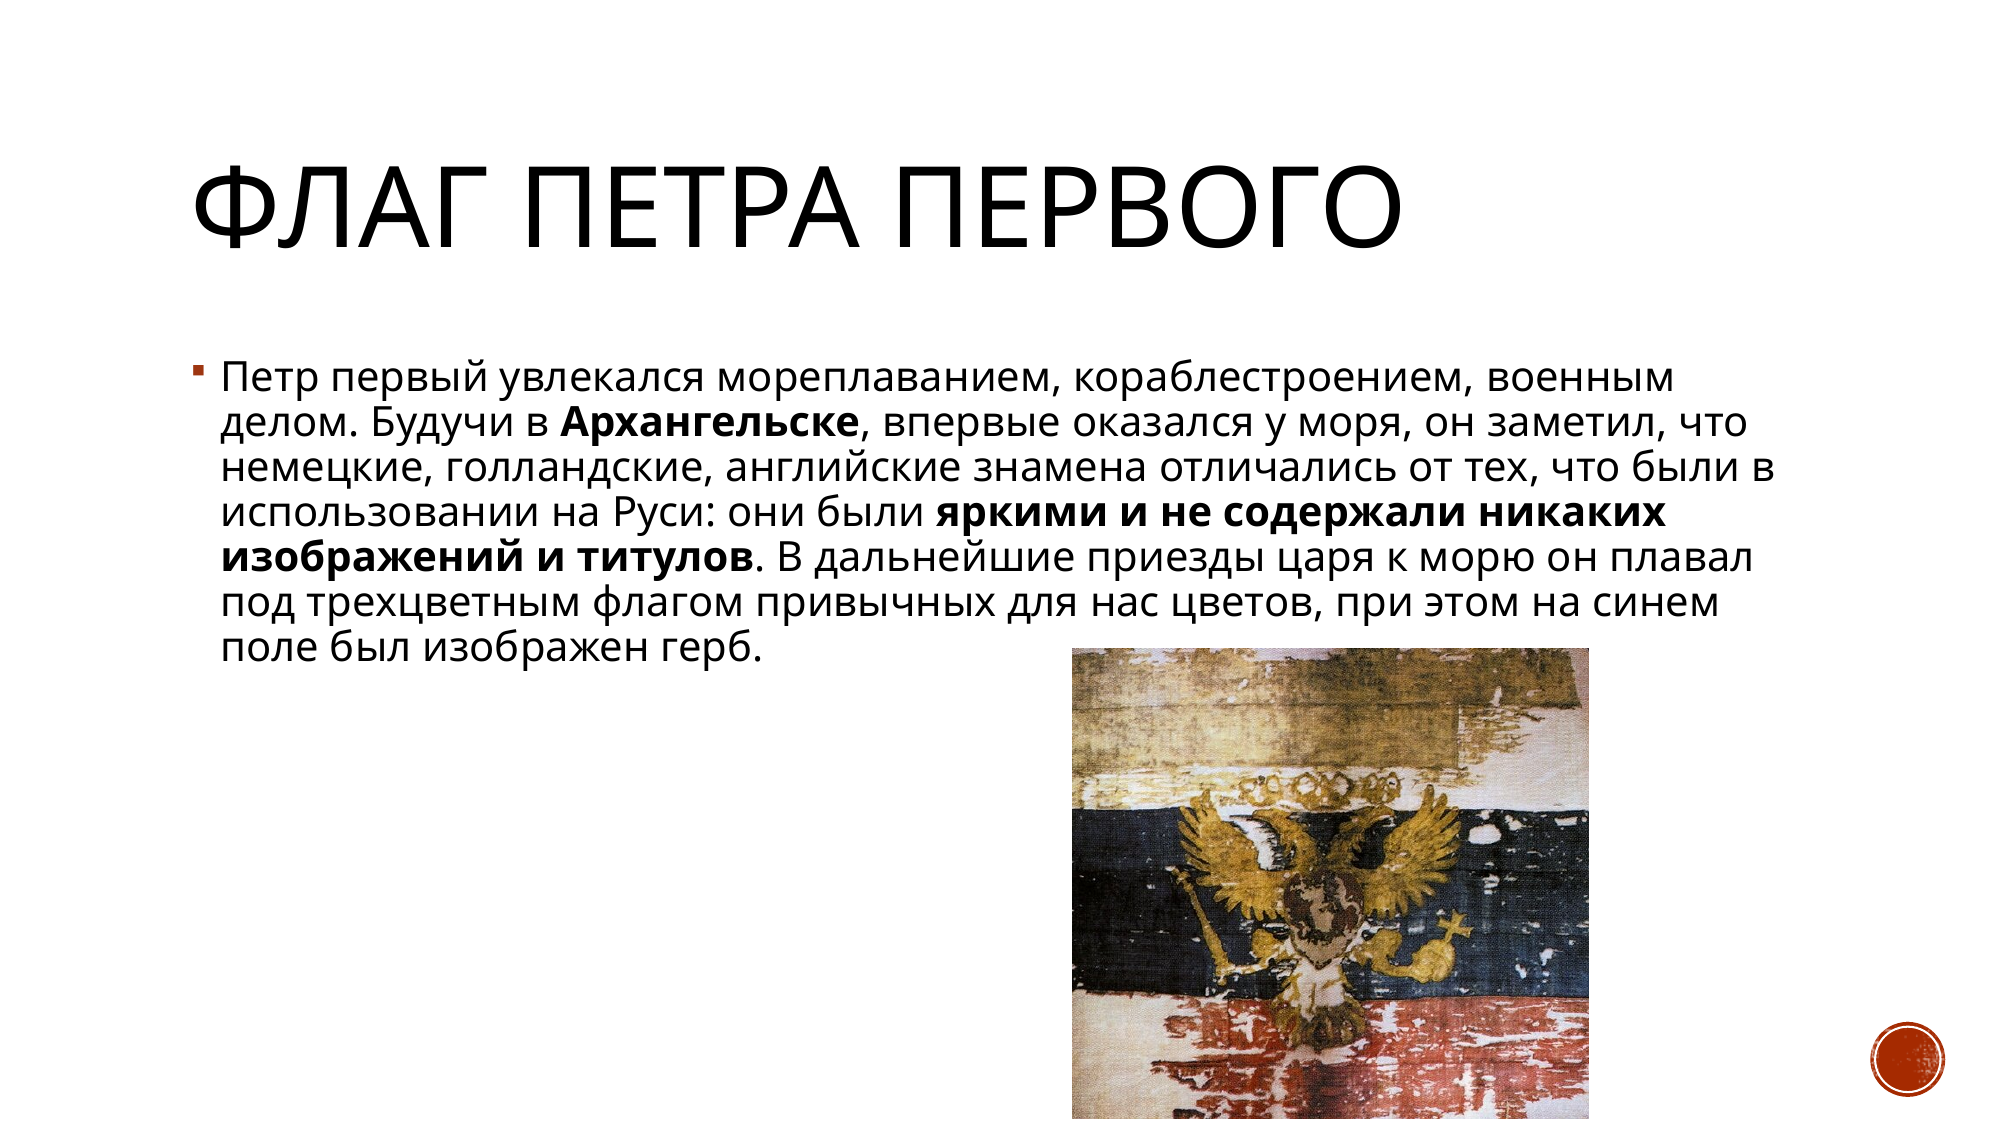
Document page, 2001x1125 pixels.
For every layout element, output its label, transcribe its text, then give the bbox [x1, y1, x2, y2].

picture [1072, 648, 1589, 1119]
title Флаг петра первого [175, 79, 1826, 344]
list Петр первый увлекался мореплаванием, кораблестроением, военным делом. Будучи в Архангельске, впервые оказался у моря, он заметил, что немецкие, голландские, английские знамена отличались от тех, что были в использовании на Руси: они были яркими и не содержали никаких изображений и титулов. В дальнейшие приезды царя к морю он плавал под трехцветным флагом привычных для нас цветов, при этом на синем поле был изображен герб. [175, 348, 1826, 1013]
